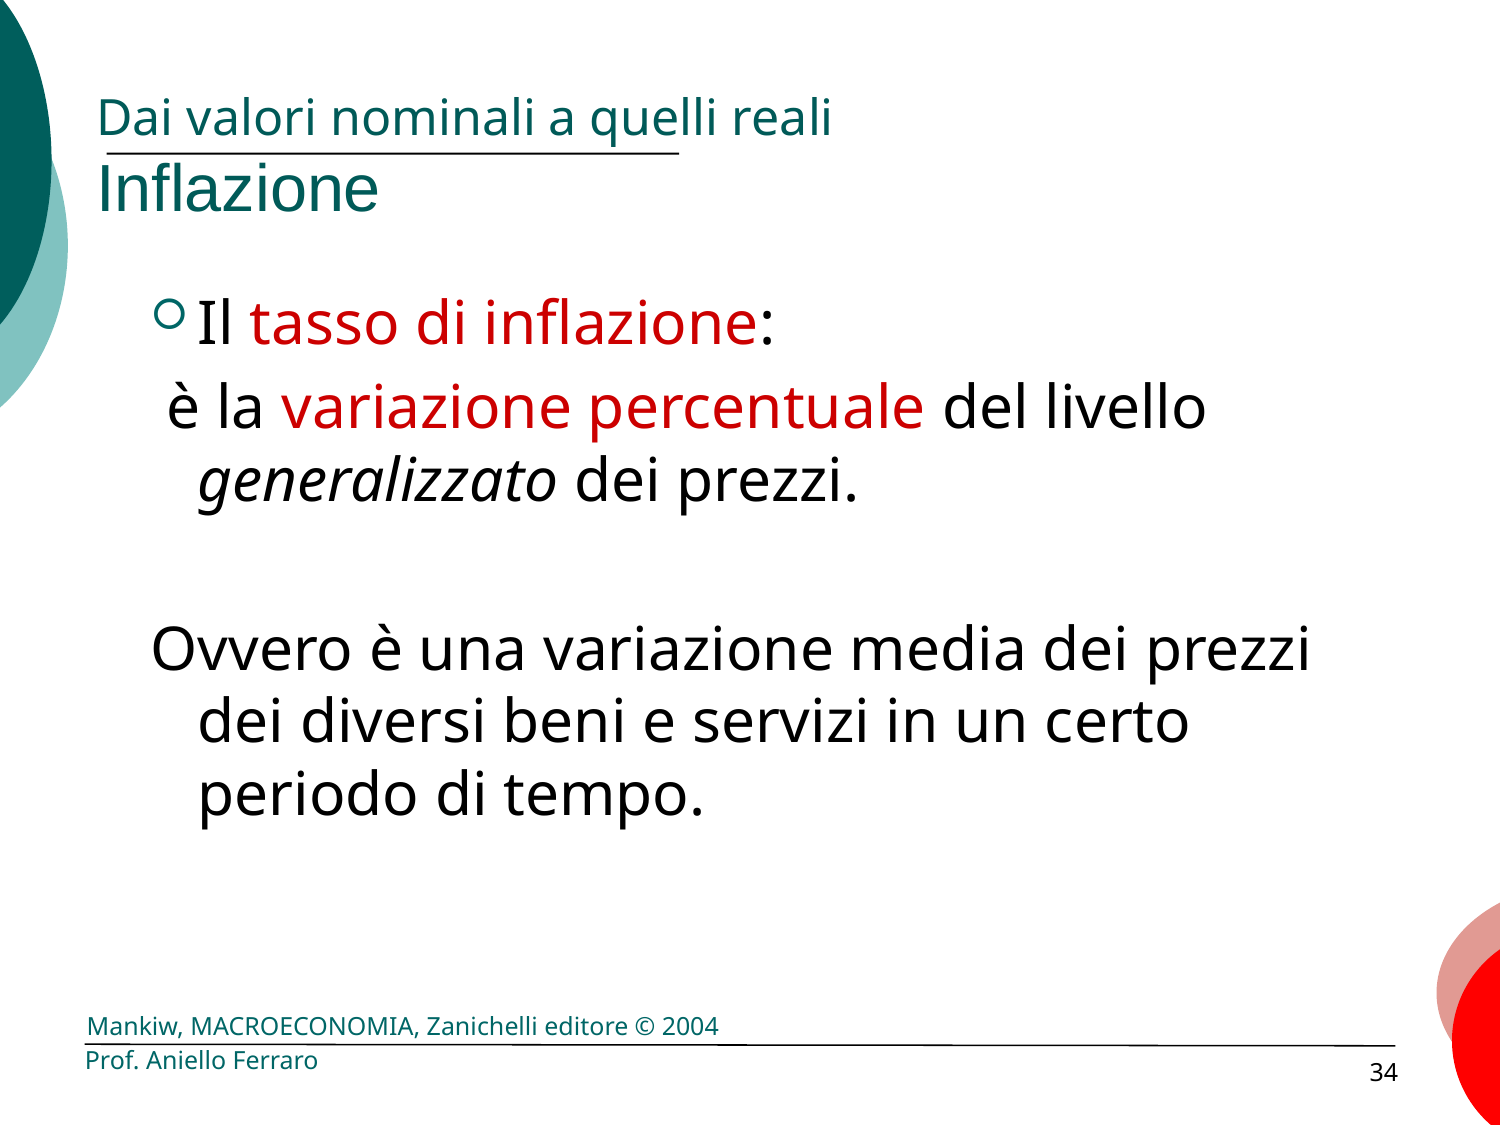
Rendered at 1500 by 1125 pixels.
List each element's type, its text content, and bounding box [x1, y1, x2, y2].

title Dai valori nominali a quelli reali Inflazione [81, 85, 1281, 233]
footer Prof. Aniello Ferraro [69, 1036, 662, 1086]
list Il tasso di inflazione: è la variazione percentuale del livello generalizzato dei prezzi. Ovvero è una variazione media dei prezzi dei diversi beni e servizi in un certo periodo di tempo. [135, 276, 1413, 897]
